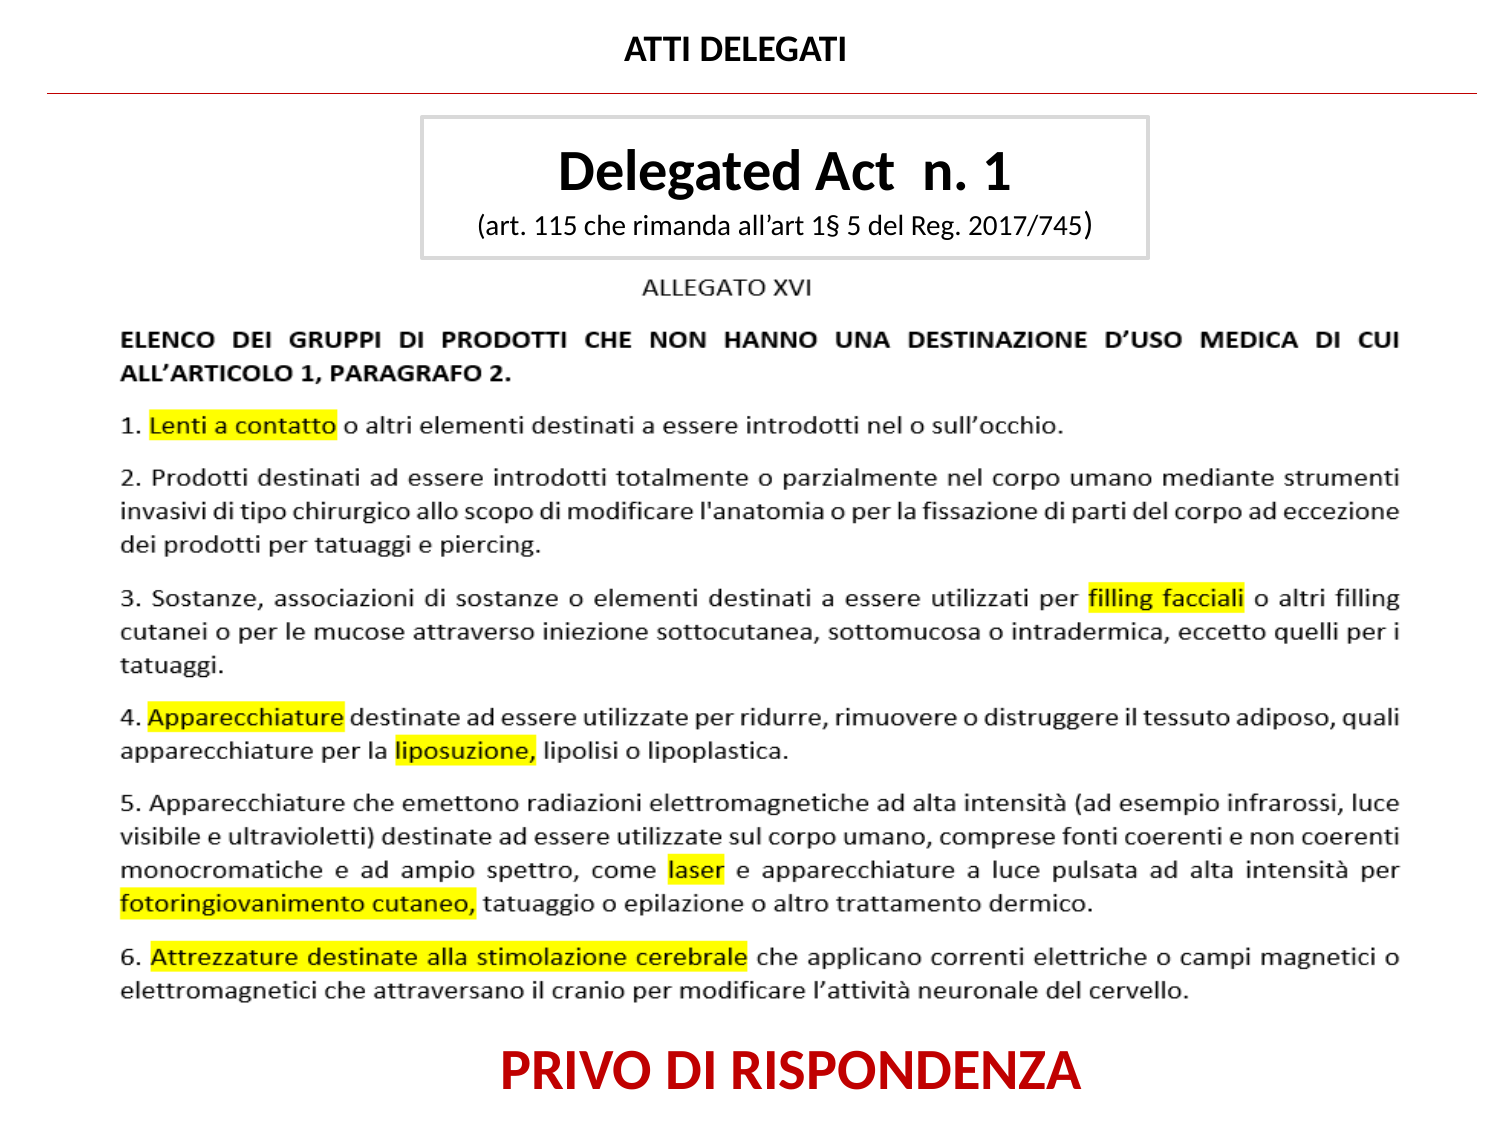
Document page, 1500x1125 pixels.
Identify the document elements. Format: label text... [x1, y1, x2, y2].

title ATTI DELEGATI [35, 0, 1437, 94]
text_box PRIVO DI RISPONDENZA [221, 1021, 1361, 1115]
picture [105, 269, 1407, 1013]
text_box Delegated Act n. 1 (art. 115 che rimanda all’art 1§ 5 del Reg. 2017/745) [420, 115, 1150, 260]
